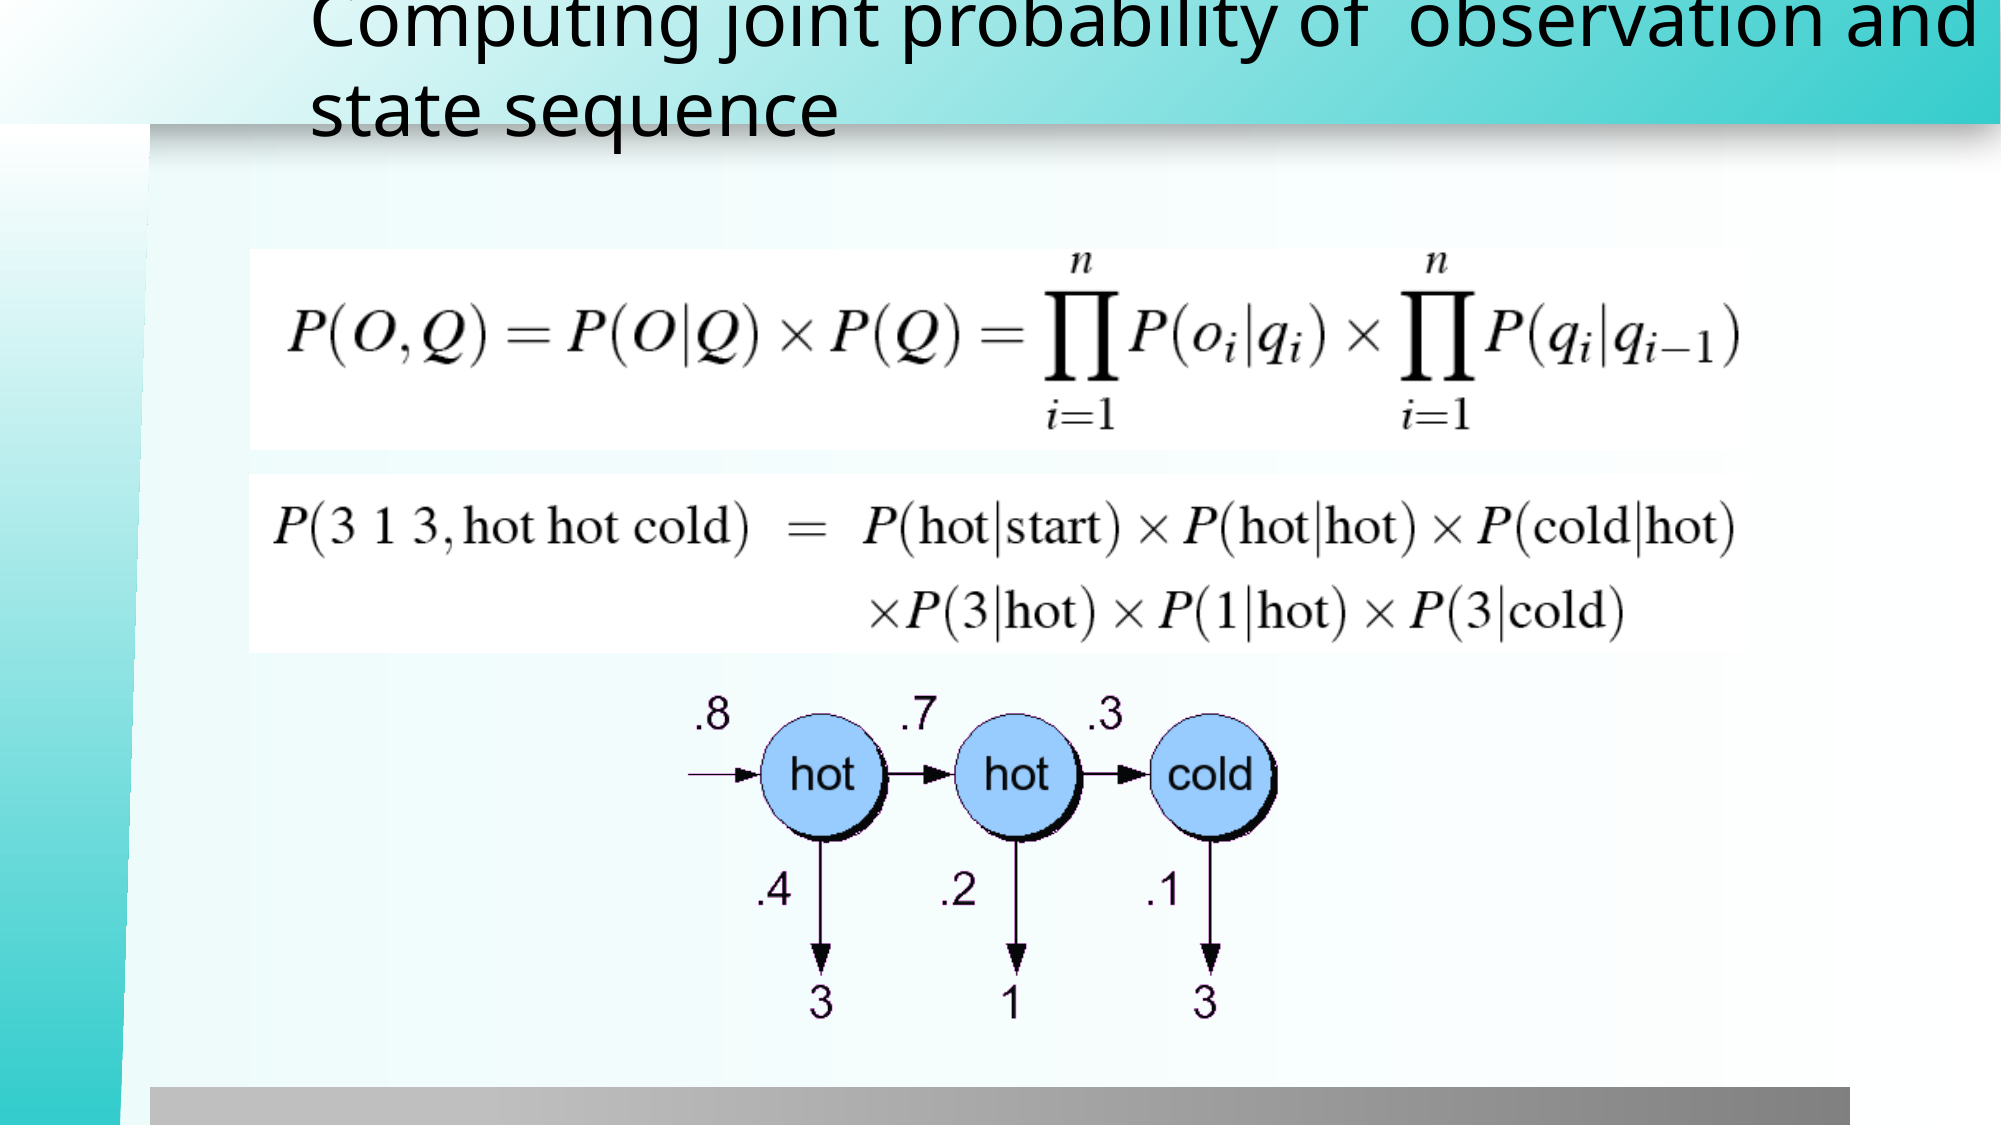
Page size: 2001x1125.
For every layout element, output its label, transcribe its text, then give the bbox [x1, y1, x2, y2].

title Computing joint probability of observation and state sequence [294, 0, 2000, 125]
picture [674, 687, 1282, 1038]
picture [249, 474, 1751, 654]
picture [249, 249, 1751, 451]
